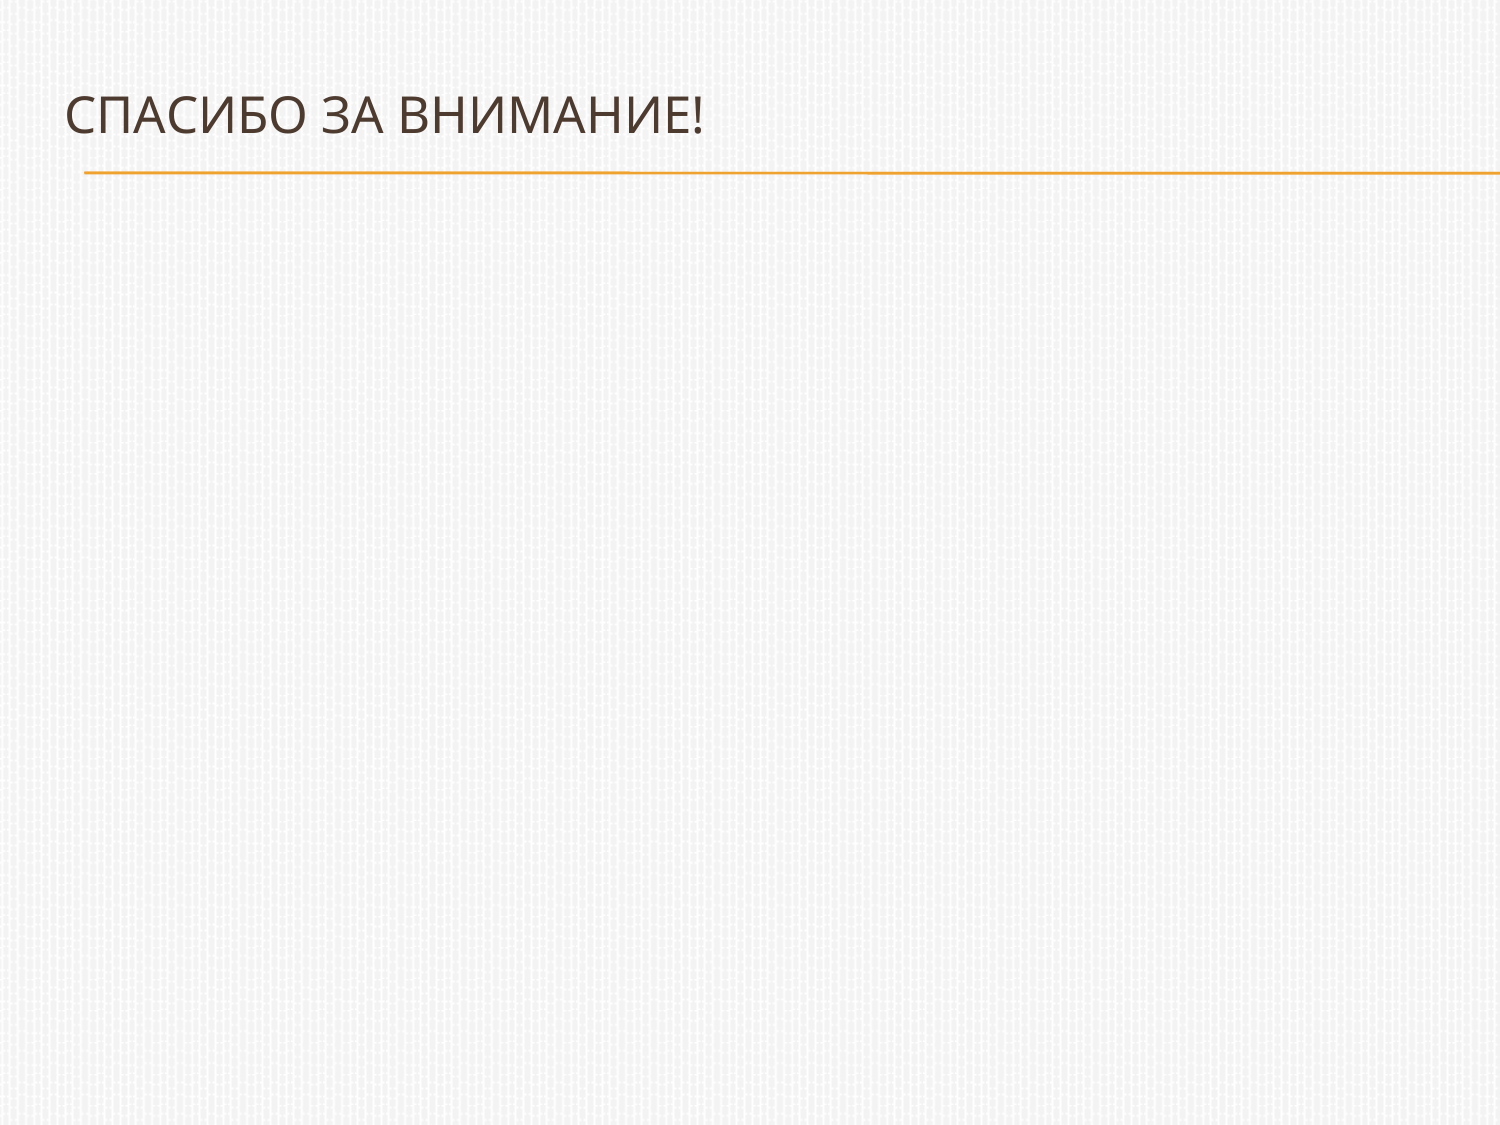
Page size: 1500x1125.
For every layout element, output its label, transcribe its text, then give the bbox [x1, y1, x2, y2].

title Спасибо за внимание! [49, 75, 1475, 213]
